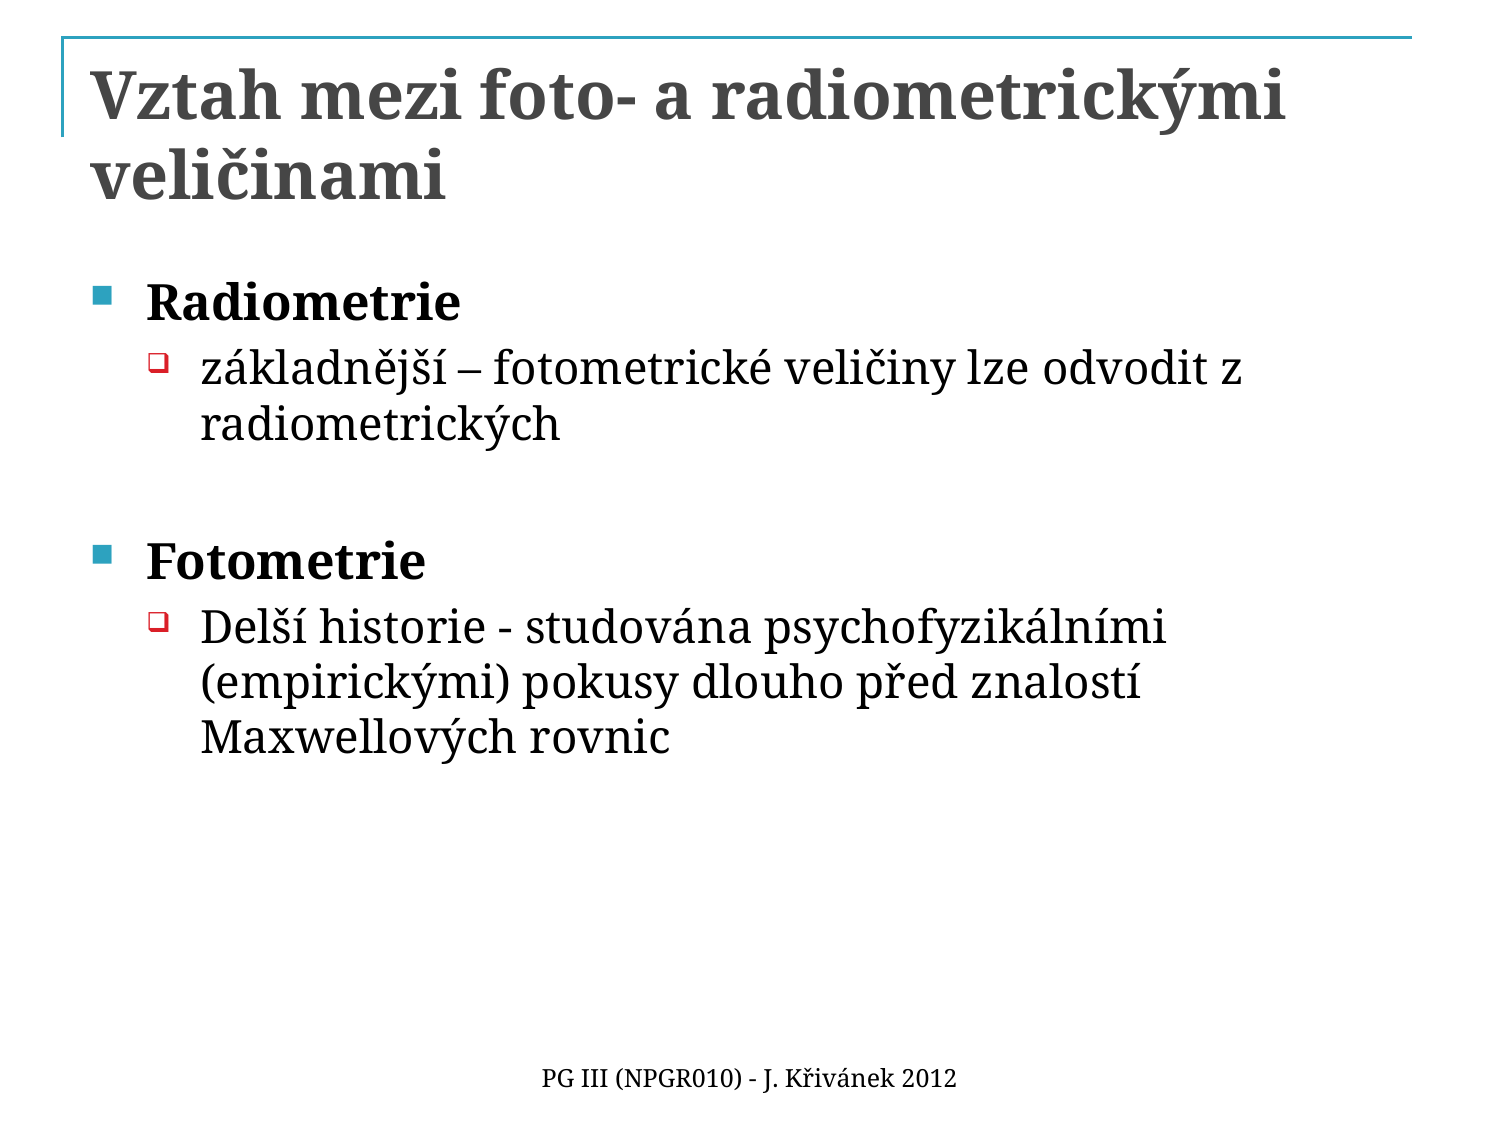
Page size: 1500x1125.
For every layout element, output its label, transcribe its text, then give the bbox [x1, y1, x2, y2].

footer PG III (NPGR010) - J. Křivánek 2012 [512, 1024, 988, 1101]
title Vztah mezi foto- a radiometrickými veličinami [74, 45, 1426, 233]
list Radiometrie základnější – fotometrické veličiny lze odvodit z radiometrických Fotometrie Delší historie - studována psychofyzikálními (empirickými) pokusy dlouho před znalostí Maxwellových rovnic [74, 262, 1426, 1006]
